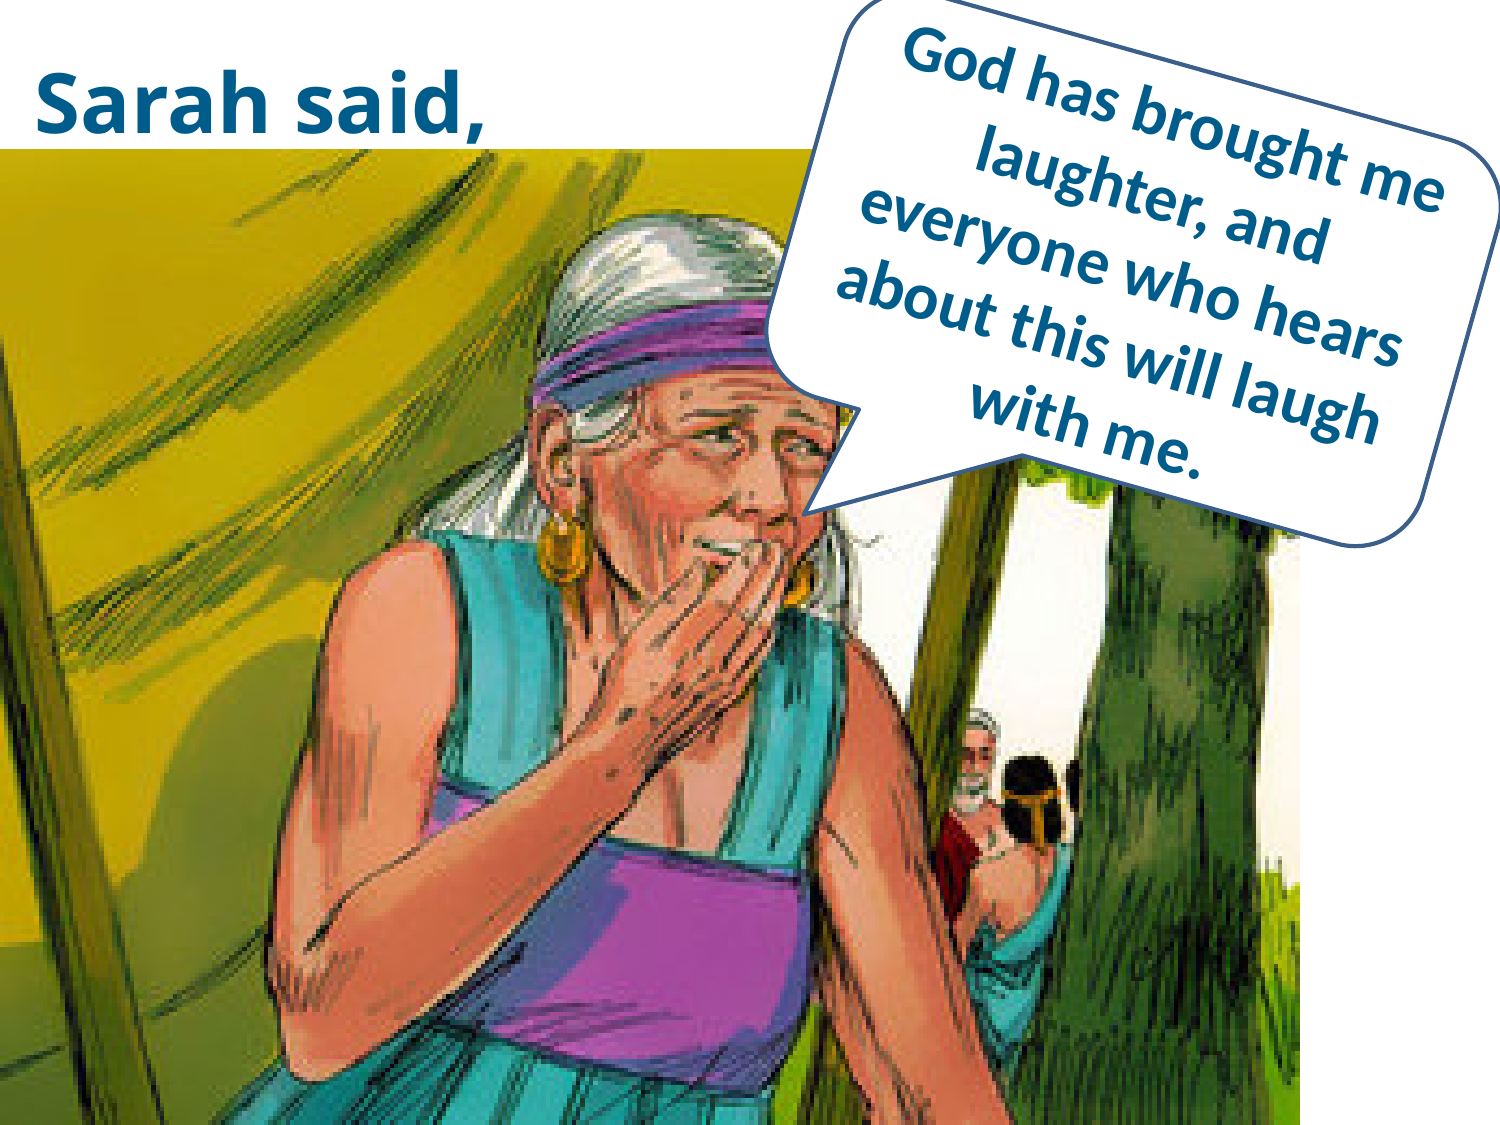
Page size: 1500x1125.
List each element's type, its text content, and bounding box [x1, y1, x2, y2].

title Sarah said, [0, 0, 513, 148]
picture [1263, 165, 1275, 172]
text_box God has brought me laughter, and everyone who hears about this will laugh with me. [812, 0, 1500, 549]
picture [1001, 164, 1011, 171]
picture [0, 149, 1301, 1125]
